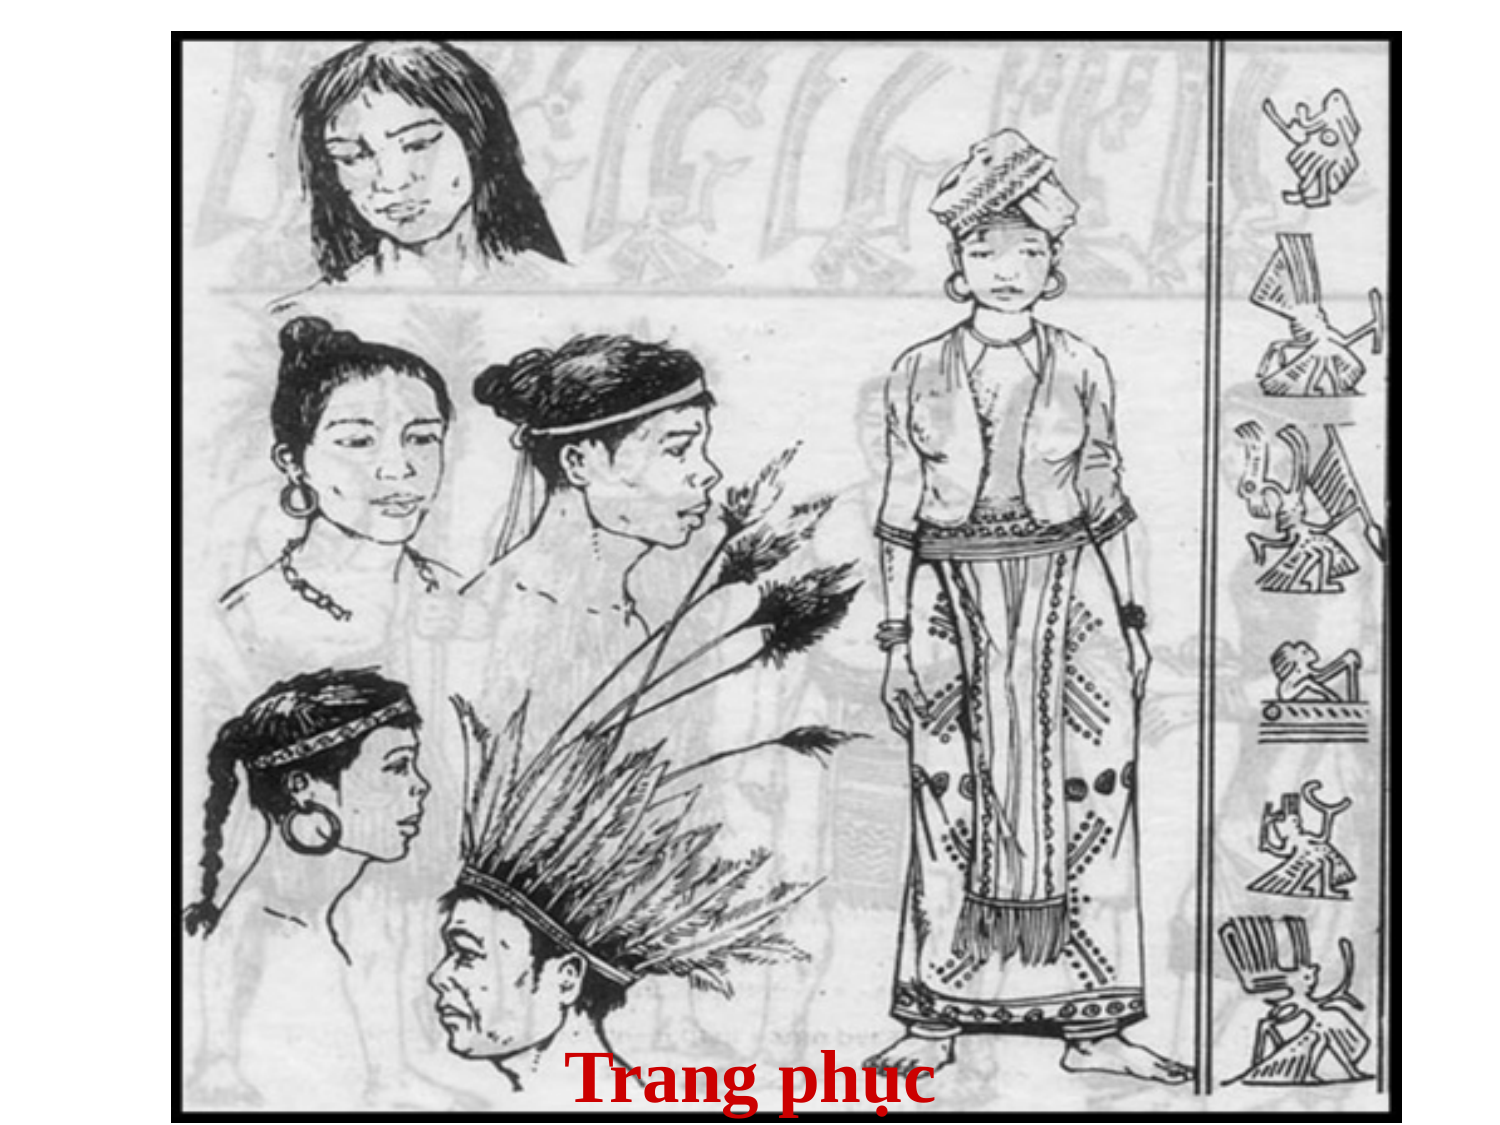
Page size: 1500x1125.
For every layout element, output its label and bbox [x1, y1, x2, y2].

picture [171, 30, 1402, 1124]
